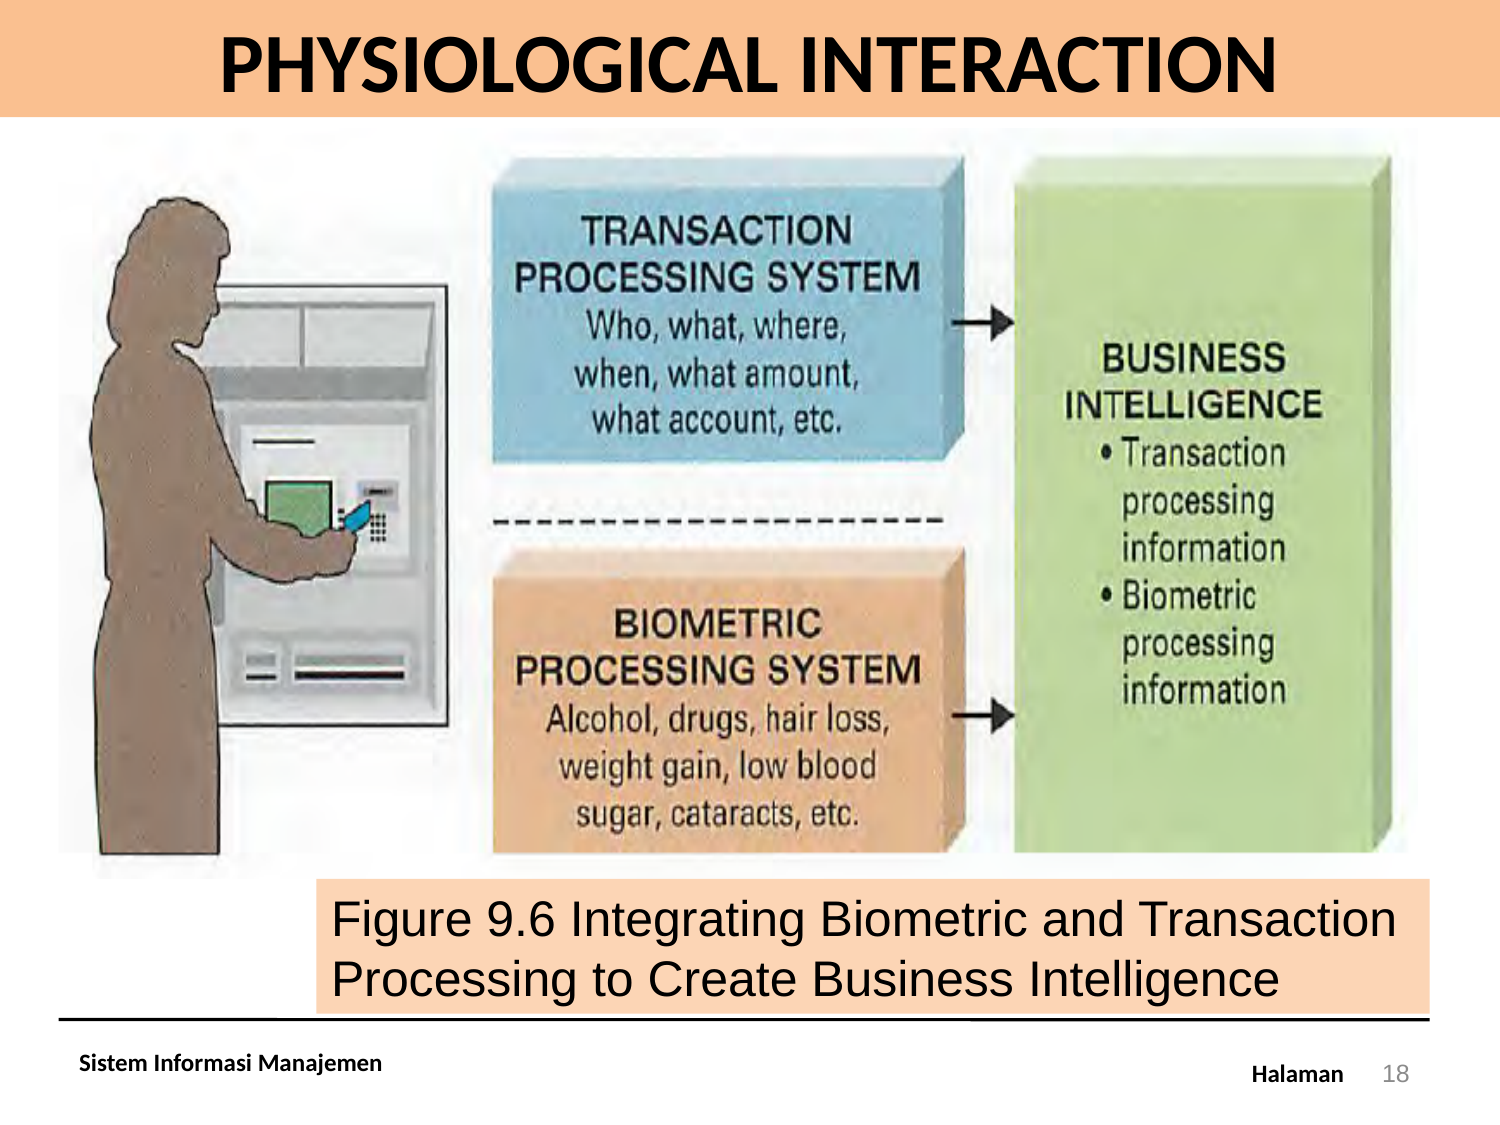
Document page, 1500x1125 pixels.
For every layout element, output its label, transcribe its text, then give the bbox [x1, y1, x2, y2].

footer Sistem Informasi Manajemen [64, 1031, 446, 1092]
picture [58, 128, 1419, 880]
slide_number 18 [1359, 1042, 1425, 1103]
title PHYSIOLOGICAL INTERACTION [0, 0, 1500, 118]
text_box Figure 9.6 Integrating Biometric and Transaction Processing to Create Business Intelligence [316, 878, 1430, 1014]
